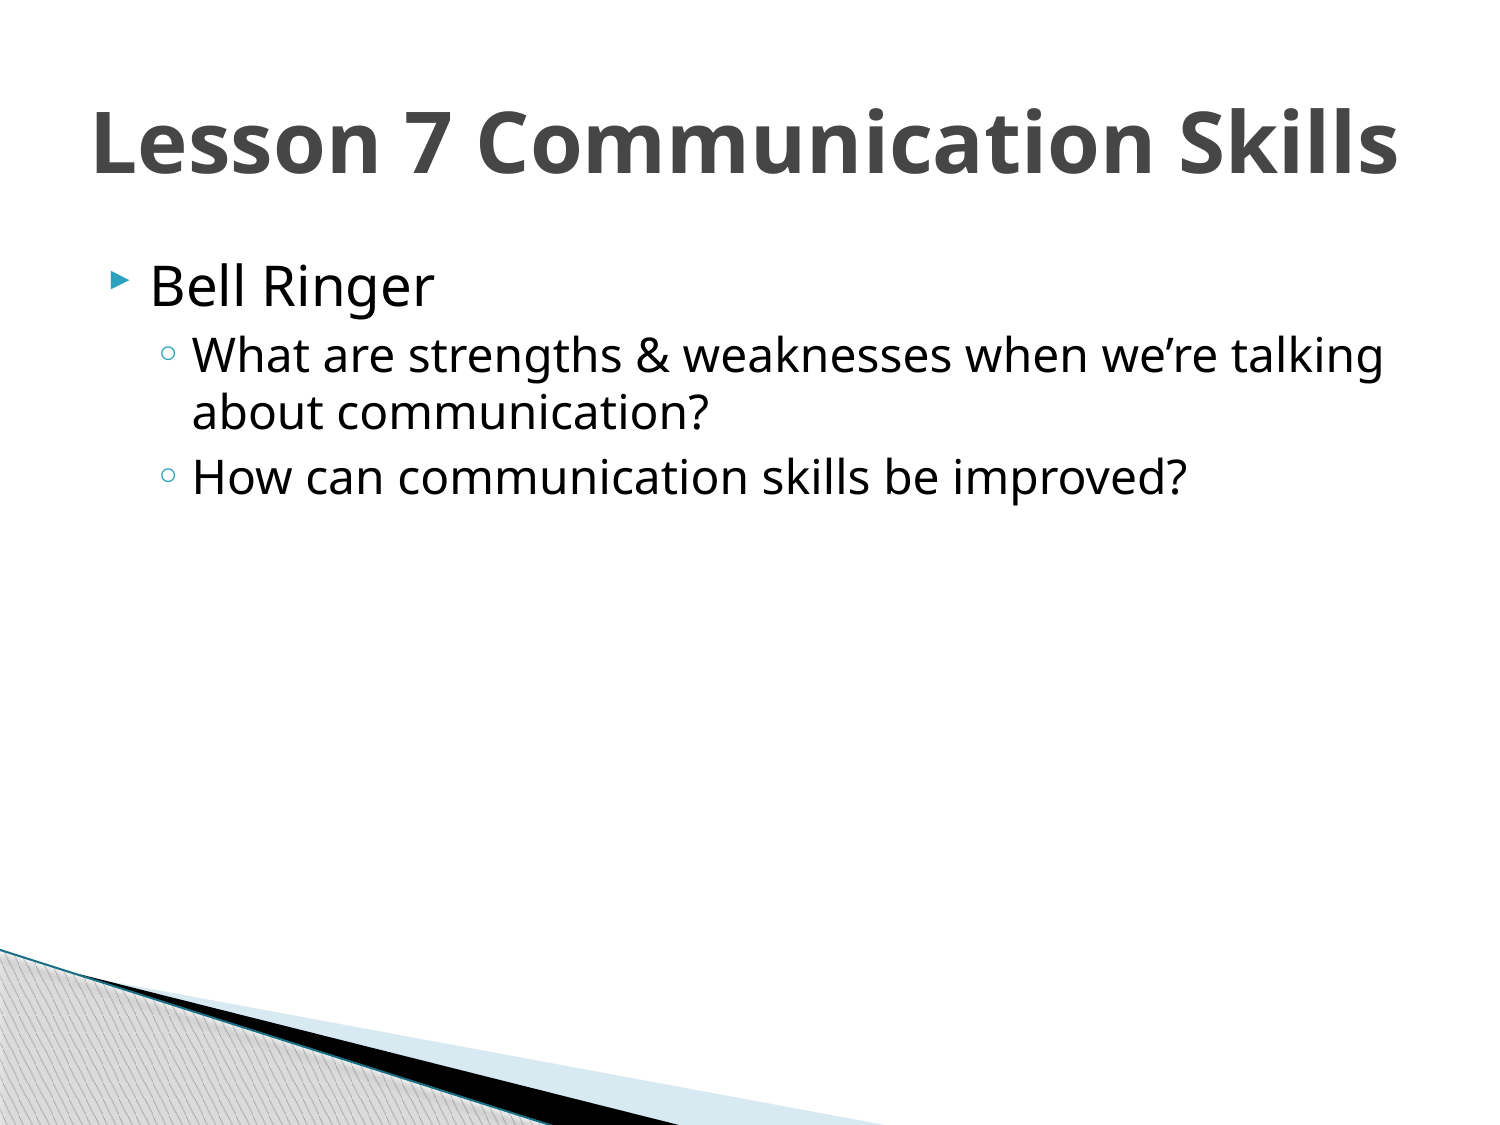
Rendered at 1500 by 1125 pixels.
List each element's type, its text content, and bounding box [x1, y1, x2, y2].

list Bell Ringer What are strengths & weaknesses when we’re talking about communication? How can communication skills be improved? [75, 243, 1425, 986]
title Lesson 7 Communication Skills [75, 45, 1425, 233]
